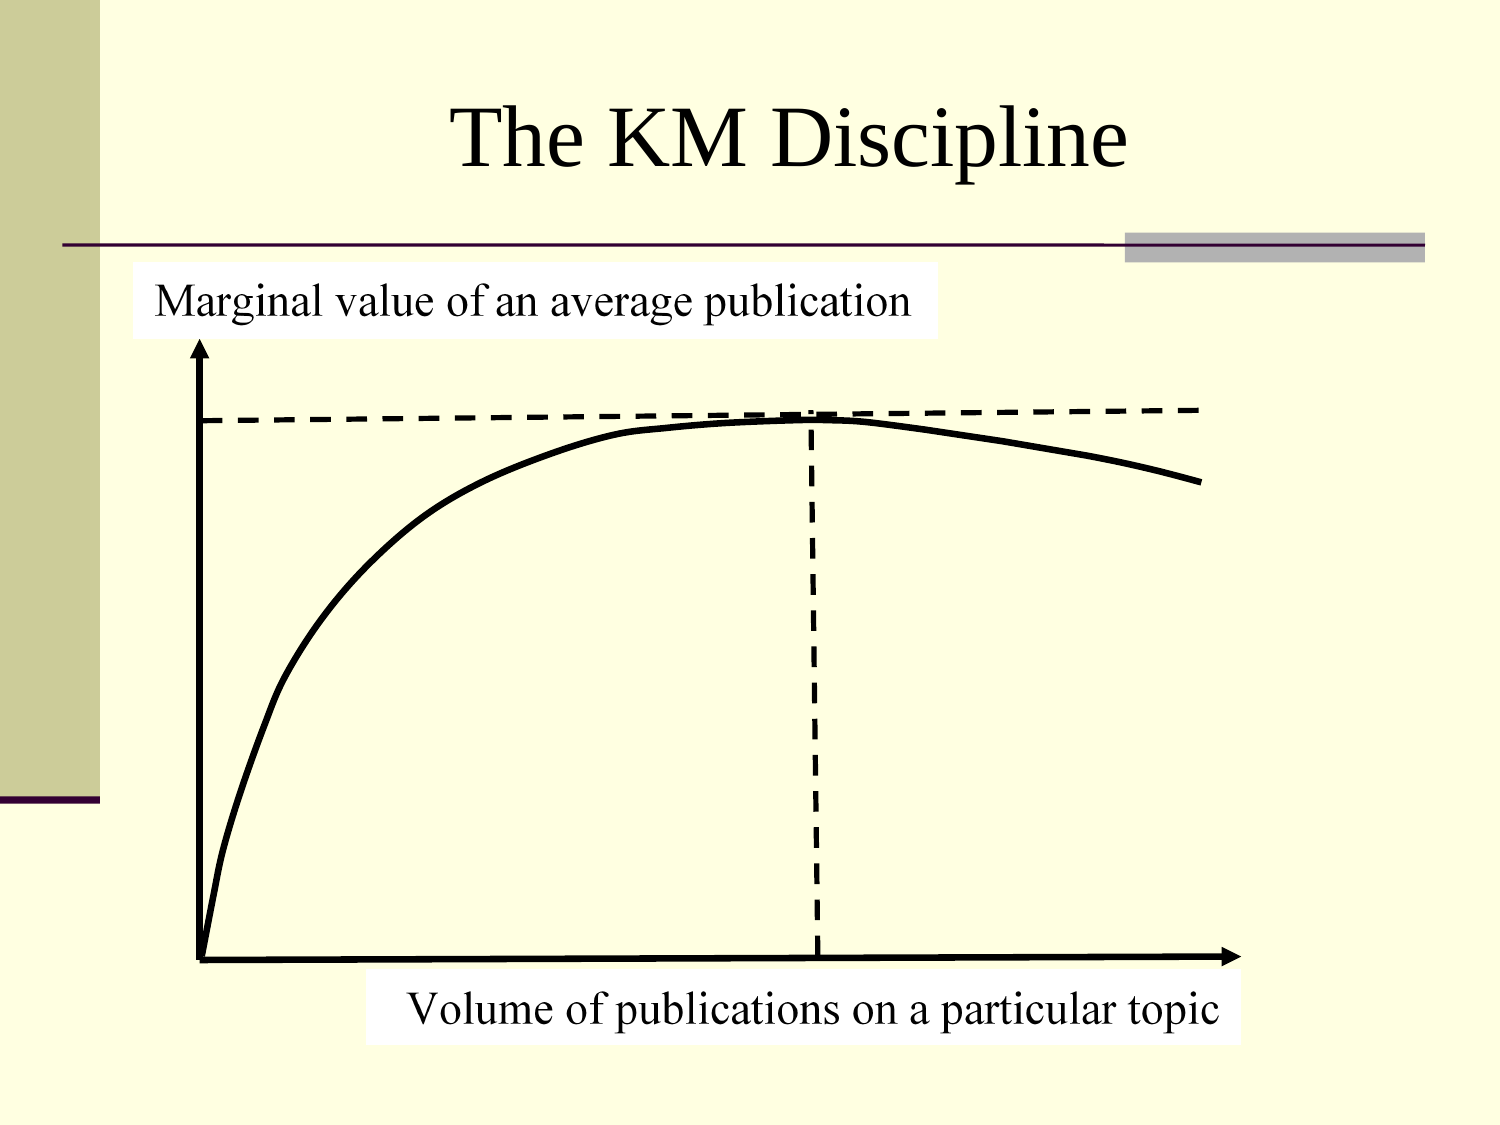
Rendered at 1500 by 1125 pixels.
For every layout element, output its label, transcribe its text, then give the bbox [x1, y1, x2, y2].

title The KM Discipline [112, 37, 1467, 225]
picture [120, 262, 1467, 1075]
